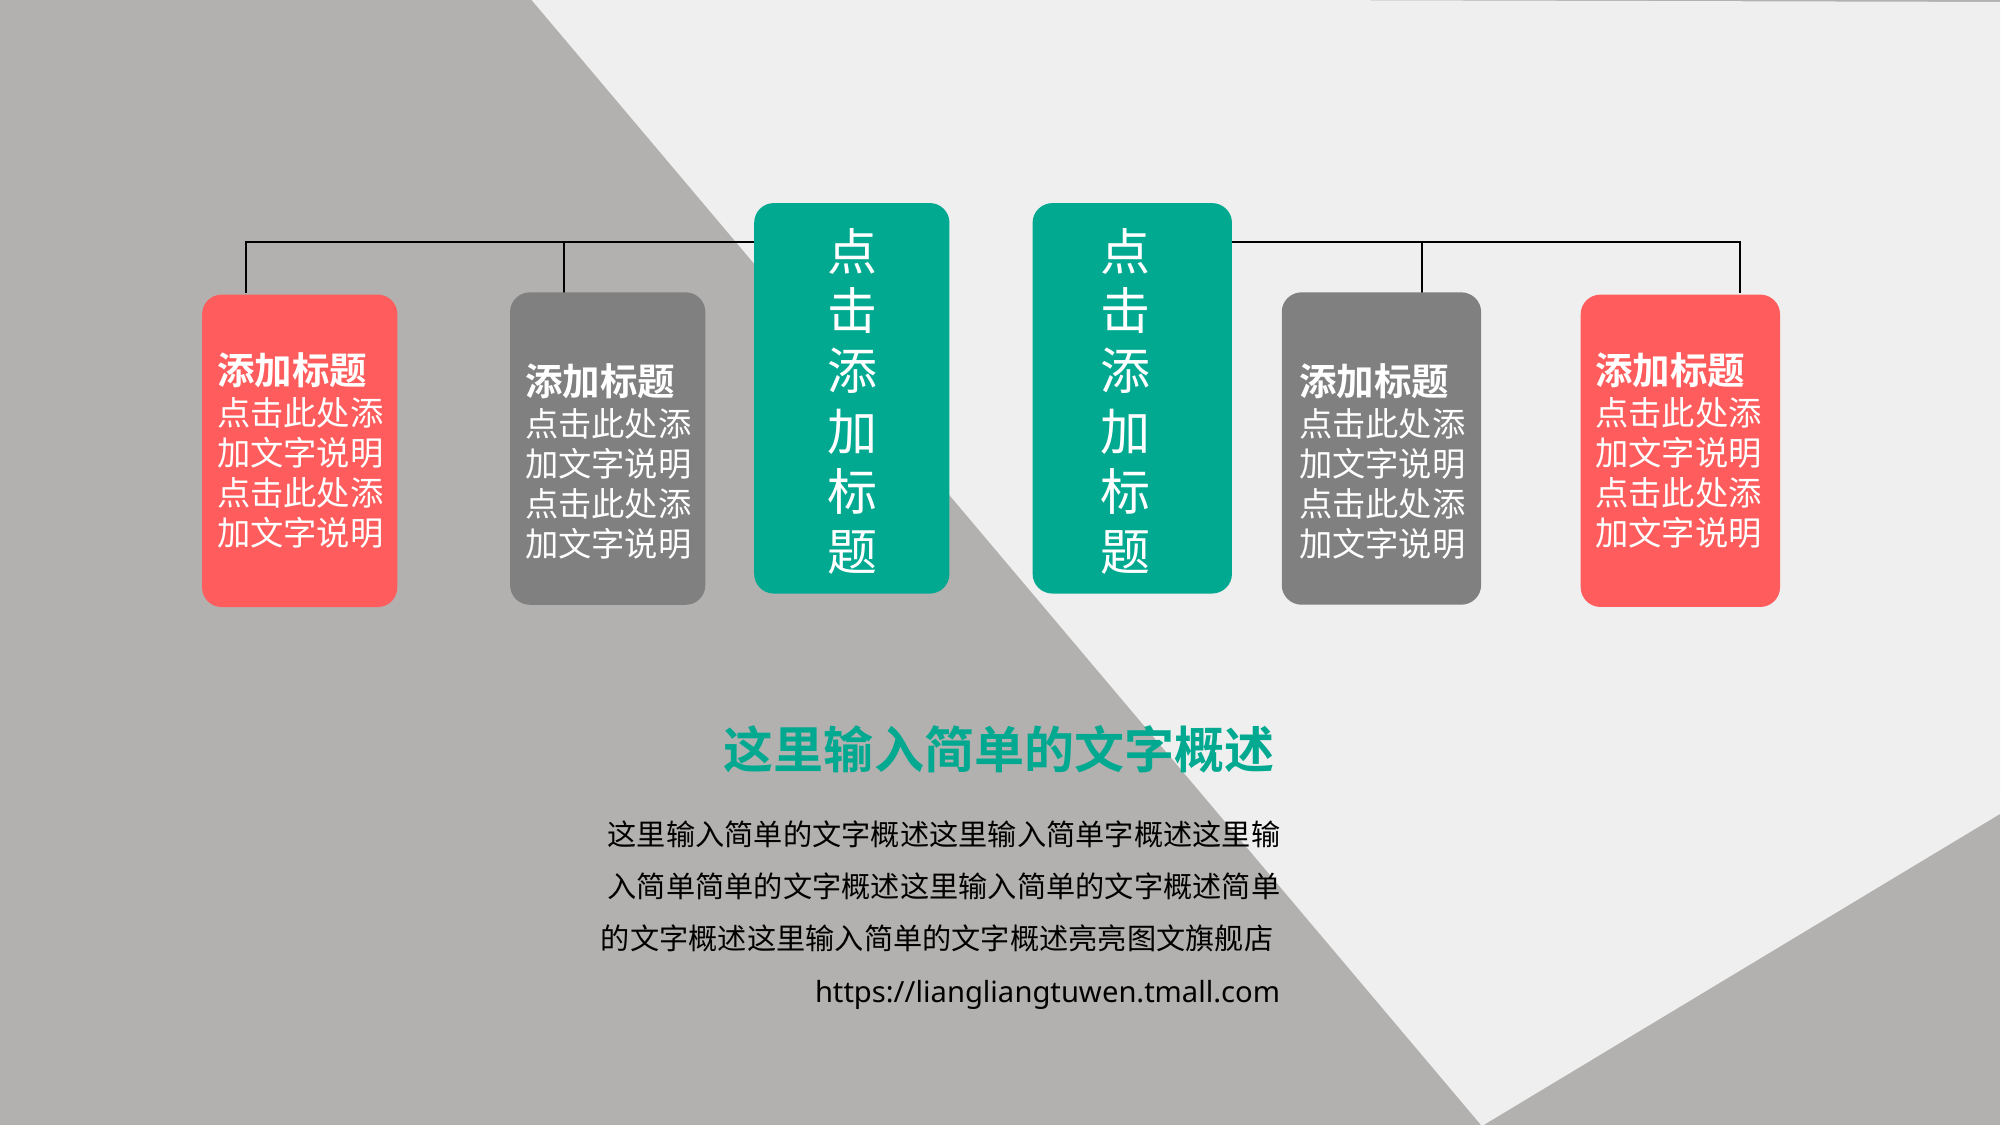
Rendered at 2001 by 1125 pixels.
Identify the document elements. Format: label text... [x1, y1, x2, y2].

text_box 添加标题 点击此处添加文字说明 点击此处添加文字说明 [1580, 339, 1800, 560]
text_box [563, 243, 752, 291]
text_box [1234, 243, 1423, 291]
text_box [753, 202, 951, 595]
text_box 点 击 添 加 标 题 [1085, 212, 1156, 588]
text_box 添加标题 点击此处添加文字说明 点击此处添加文字说明 [510, 350, 730, 571]
text_box [1280, 291, 1483, 606]
text_box 添加标题 点击此处添加文字说明 点击此处添加文字说明 [1284, 350, 1504, 571]
text_box [509, 291, 707, 606]
text_box [201, 293, 399, 609]
text_box 点 击 添 加 标 题 [812, 212, 884, 588]
text_box [1231, 241, 1741, 293]
text_box 这里输入简单的文字概述这里输入简单字概述这里输入简单简单的文字概述这里输入简单的文字概述简单的文字概述这里输入简单的文字概述亮亮图文旗舰店https://liangliangtuwen.tmall.com [582, 790, 1296, 1016]
text_box [1031, 202, 1233, 595]
text_box 这里输入简单的文字概述 [709, 710, 1289, 786]
text_box [245, 241, 755, 293]
text_box [1579, 293, 1782, 609]
text_box 添加标题 点击此处添加文字说明 点击此处添加文字说明 [202, 339, 422, 560]
